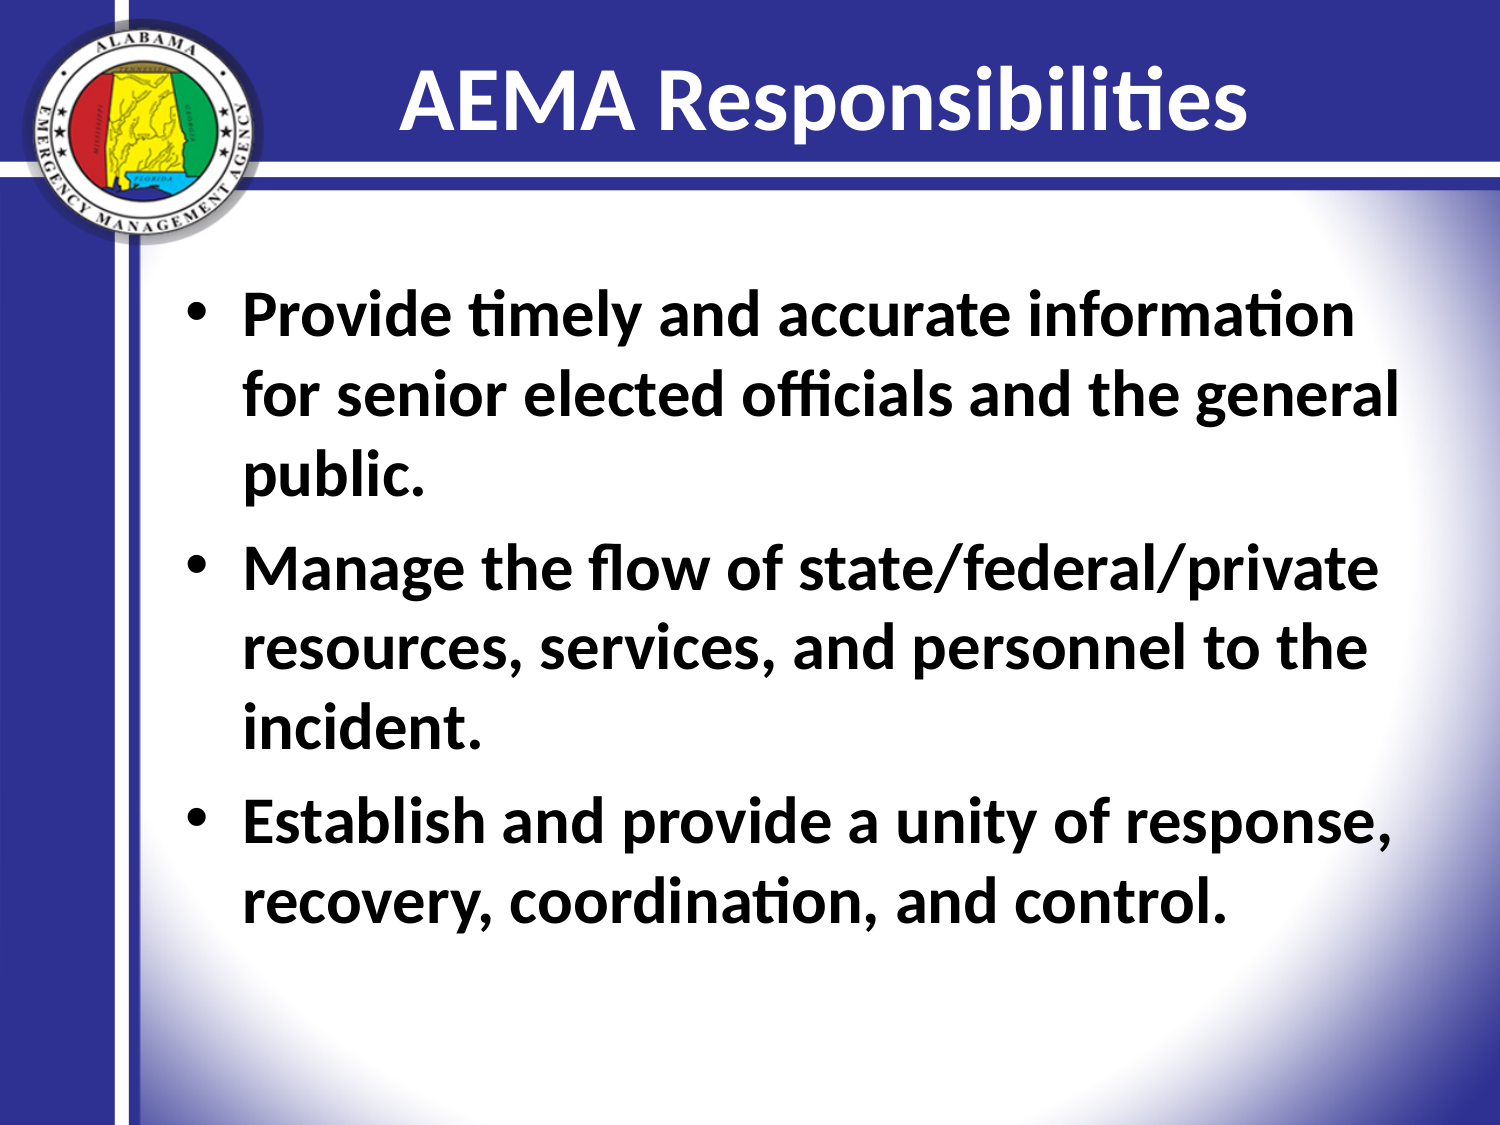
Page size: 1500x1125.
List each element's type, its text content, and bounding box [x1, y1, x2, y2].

list Provide timely and accurate information for senior elected officials and the general public. Manage the flow of state/federal/private resources, services, and personnel to the incident. Establish and provide a unity of response, recovery, coordination, and control. [170, 262, 1425, 1005]
text_box AEMA Responsibilities [149, 0, 1500, 188]
picture [0, 0, 1500, 1125]
